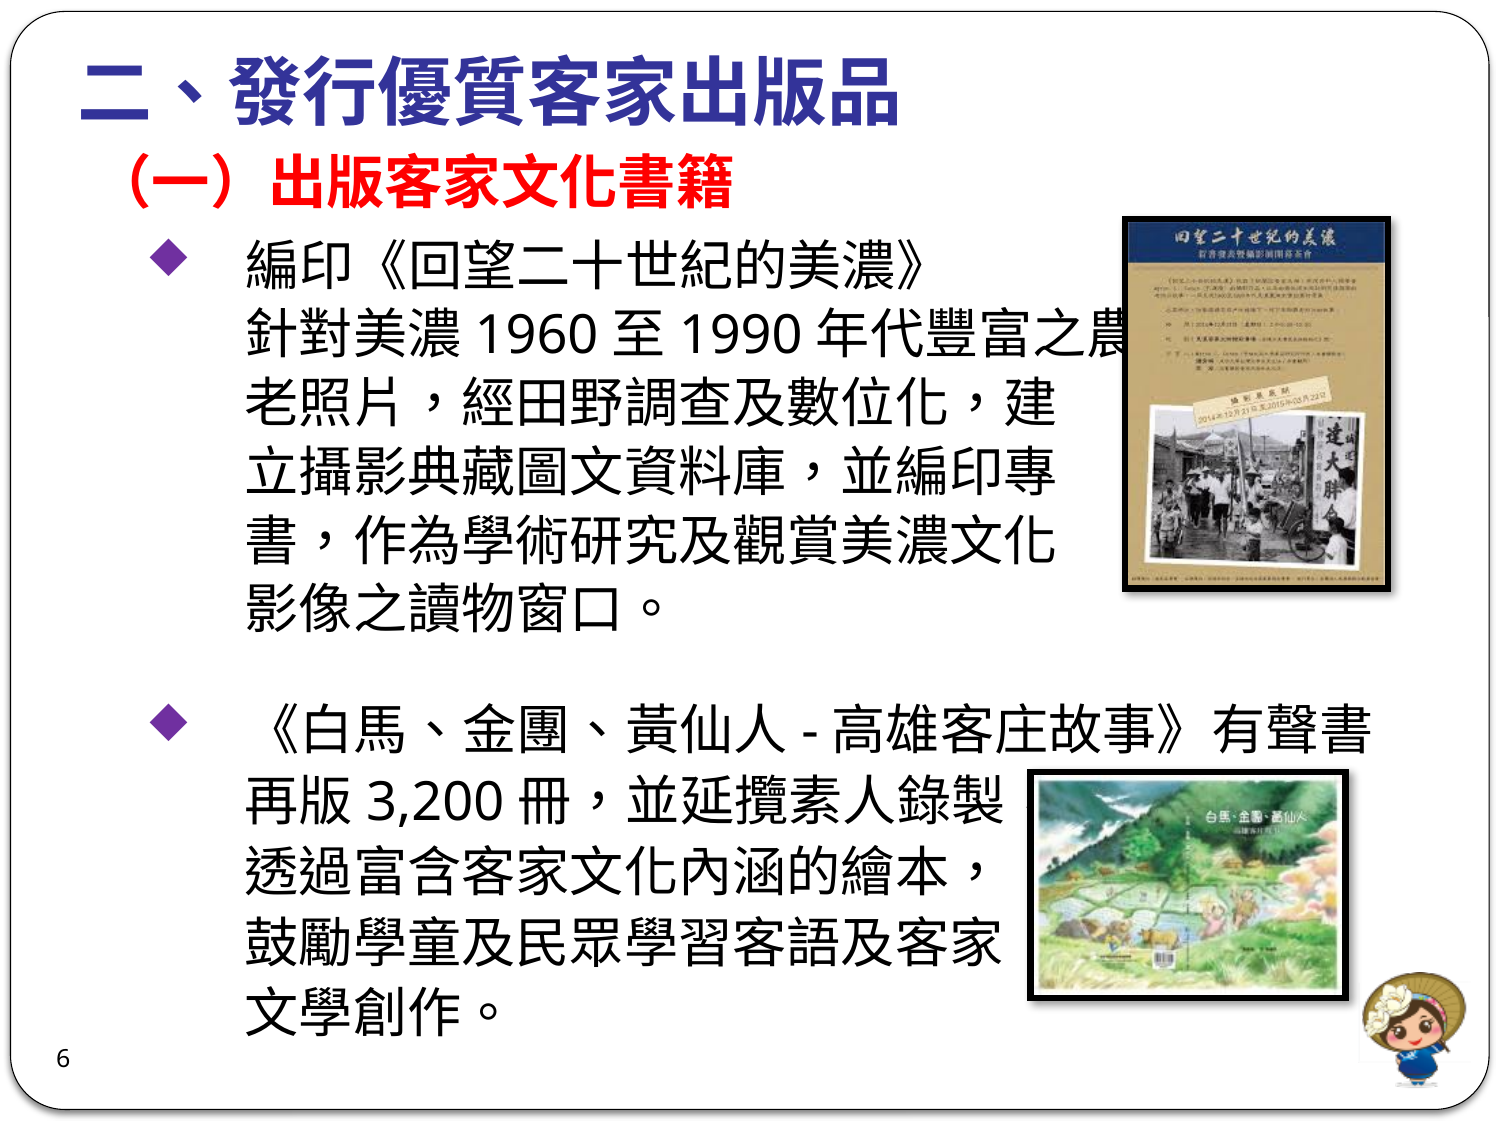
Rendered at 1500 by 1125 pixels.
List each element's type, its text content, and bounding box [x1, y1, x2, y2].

text_box 6 [41, 1035, 101, 1080]
picture [1127, 222, 1386, 586]
text_box 編印《回望二十世紀的美濃》 針對美濃1960至1990年代豐富之農村 老照片，經田野調查及數位化，建 立攝影典藏圖文資料庫，並編印專 書，作為學術研究及觀賞美濃文化 影像之讀物窗口。 《白馬、金團、黃仙人-高雄客庄故事》有聲書 再版3,200冊，並延攬素人錄製， 透過富含客家文化內涵的繪本， 鼓勵學童及民眾學習客語及客家 文學創作。 [130, 219, 1430, 1034]
text_box 二、發行優質客家出版品 [62, 37, 1450, 188]
picture [1358, 972, 1471, 1121]
text_box （一）出版客家文化書籍 [78, 137, 750, 223]
picture [1033, 774, 1343, 996]
